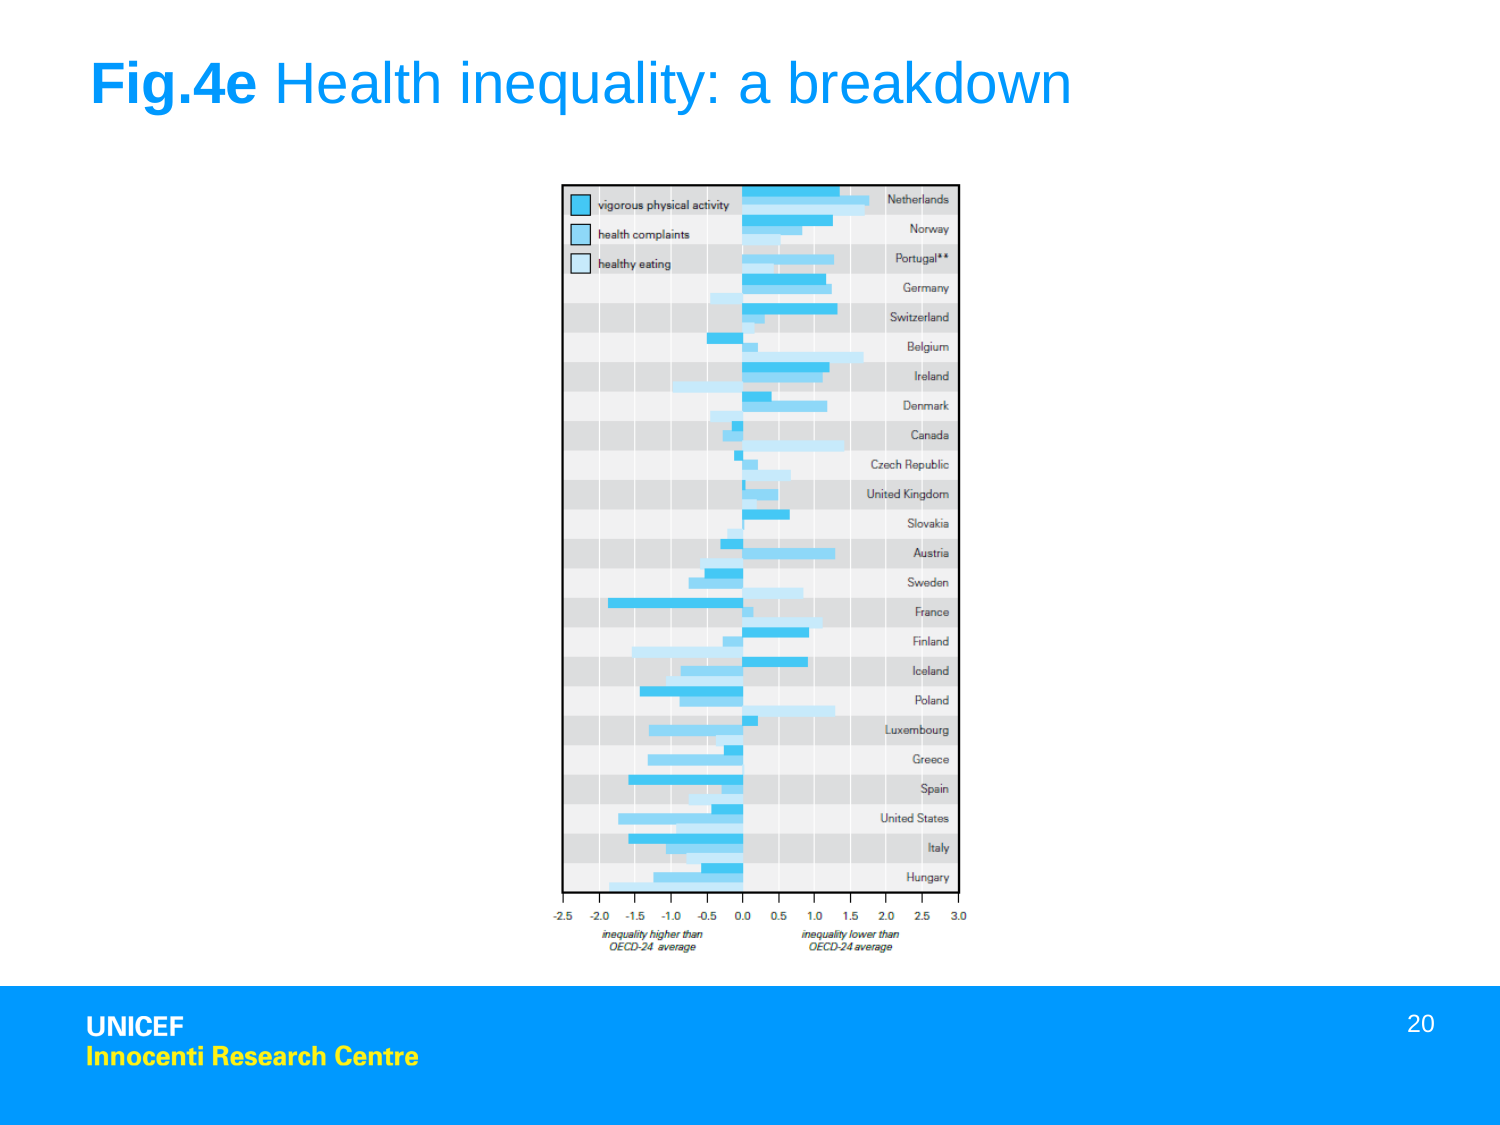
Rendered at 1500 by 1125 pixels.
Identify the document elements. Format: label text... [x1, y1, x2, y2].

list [549, 174, 975, 956]
title Fig.4e Health inequality: a breakdown [74, 37, 1426, 151]
